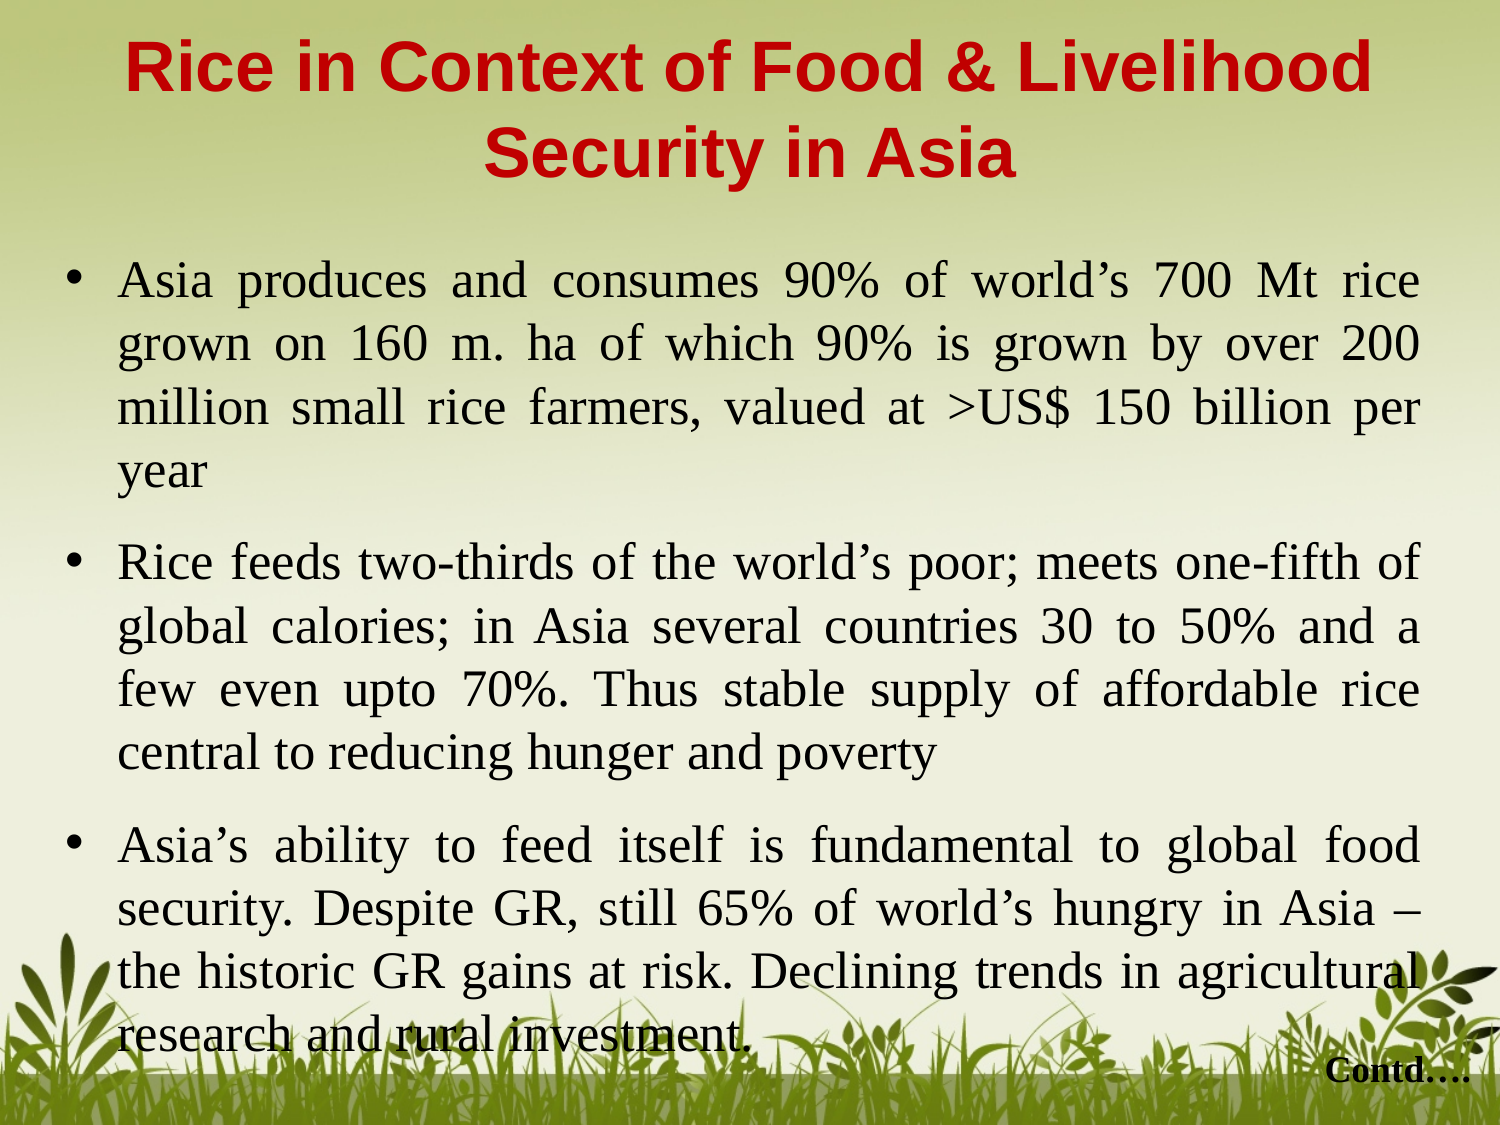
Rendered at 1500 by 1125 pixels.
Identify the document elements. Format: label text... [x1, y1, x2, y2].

title Rice in Context of Food & Livelihood Security in Asia [75, 12, 1425, 200]
picture [0, 0, 1500, 1125]
text_box Contd…. [1309, 1037, 1487, 1098]
list Asia produces and consumes 90% of world’s 700 Mt rice grown on 160 m. ha of which 90% is grown by over 200 million small rice farmers, valued at >US$ 150 billion per year Rice feeds two-thirds of the world’s poor; meets one-fifth of global calories; in Asia several countries 30 to 50% and a few even upto 70%. Thus stable supply of affordable rice central to reducing hunger and poverty Asia’s ability to feed itself is fundamental to global food security. Despite GR, still 65% of world’s hungry in Asia – the historic GR gains at risk. Declining trends in agricultural research and rural investment. [50, 237, 1438, 1075]
